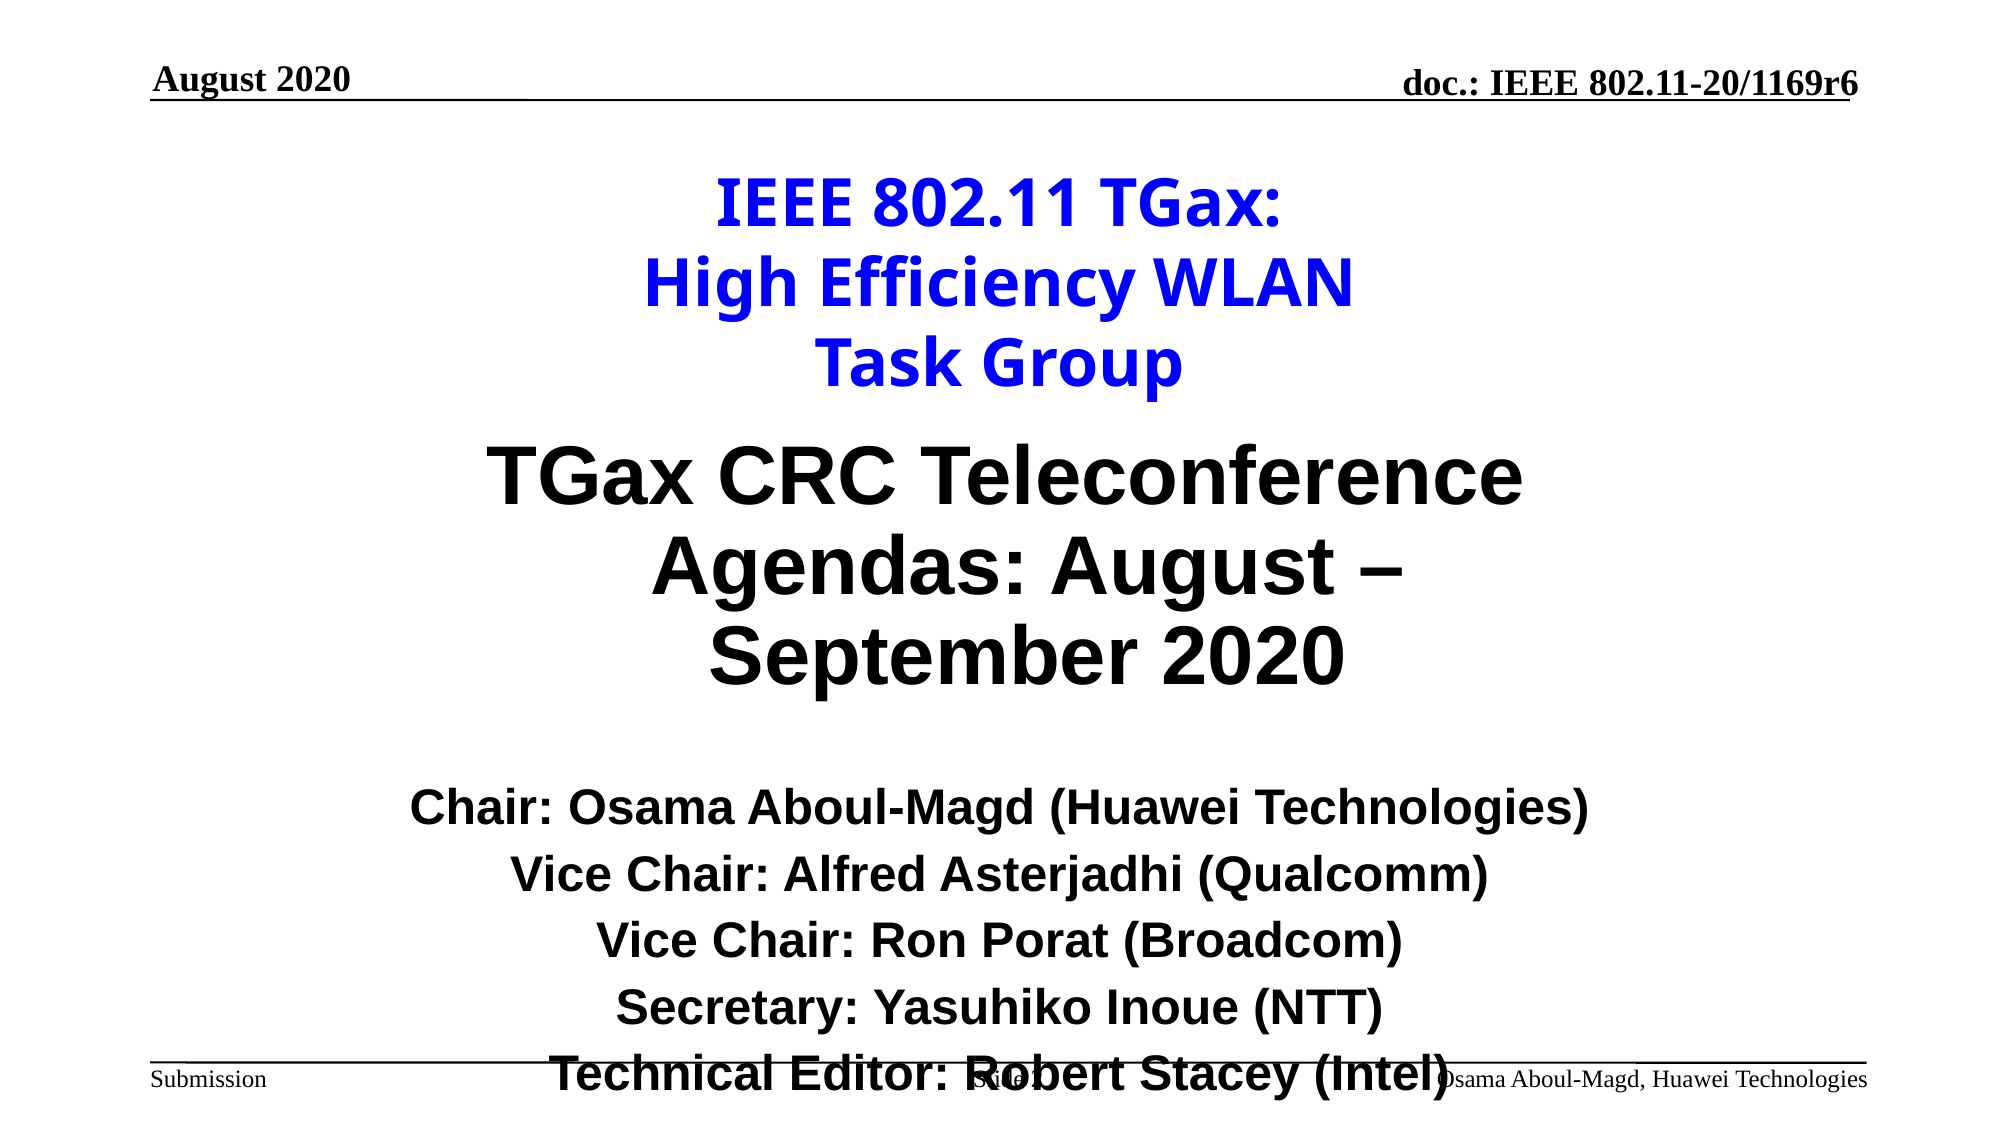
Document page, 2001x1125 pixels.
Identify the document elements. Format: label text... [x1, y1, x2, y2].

slide_number Slide 2 [950, 1061, 1067, 1123]
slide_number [152, 54, 563, 100]
footer Osama Aboul-Magd, Huawei Technologies [1171, 1061, 1869, 1093]
title IEEE 802.11 TGax: High Efficiency WLAN Task Group [149, 112, 1850, 288]
list TGax CRC Teleconference Agendas: August – September 2020 Chair: Osama Aboul-Magd (Huawei Technologies) Vice Chair: Alfred Asterjadhi (Qualcomm) Vice Chair: Ron Porat (Broadcom) Secretary: Yasuhiko Inoue (NTT) Technical Editor: Robert Stacey (Intel) [362, 424, 1638, 913]
